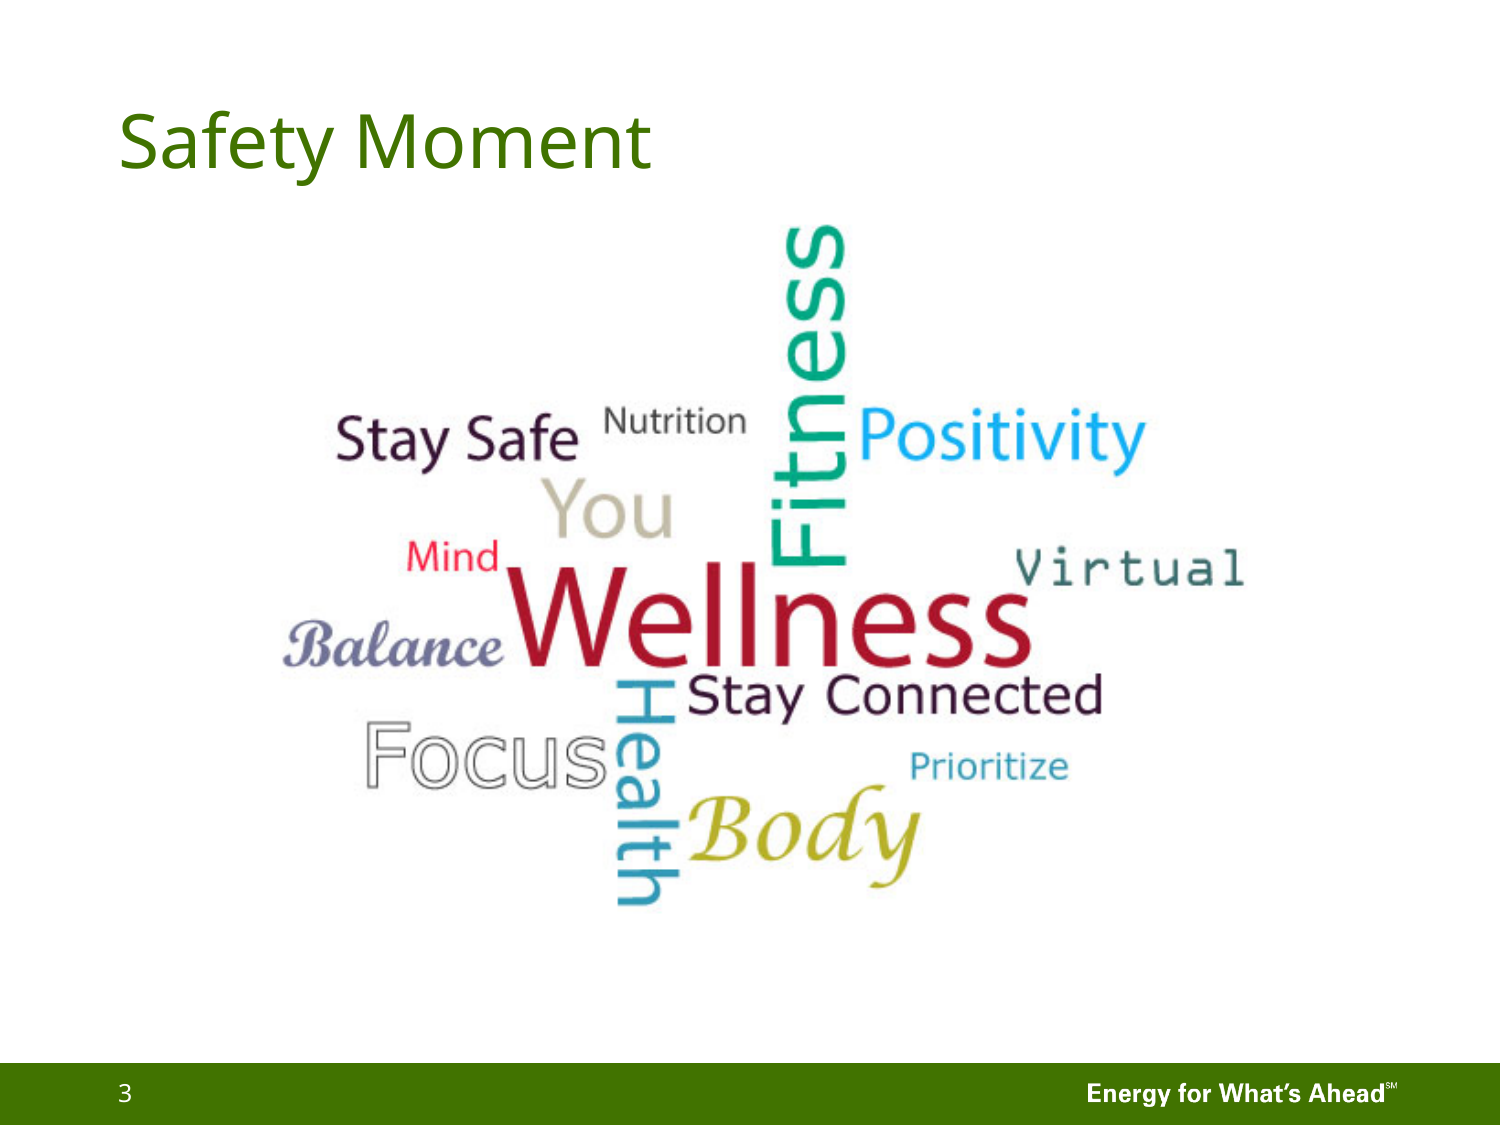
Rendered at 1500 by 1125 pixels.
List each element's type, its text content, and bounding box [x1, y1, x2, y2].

slide_number 3 [103, 1064, 441, 1125]
picture [1088, 1082, 1397, 1107]
title Safety Moment [103, 75, 1397, 196]
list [18, 196, 1482, 1020]
